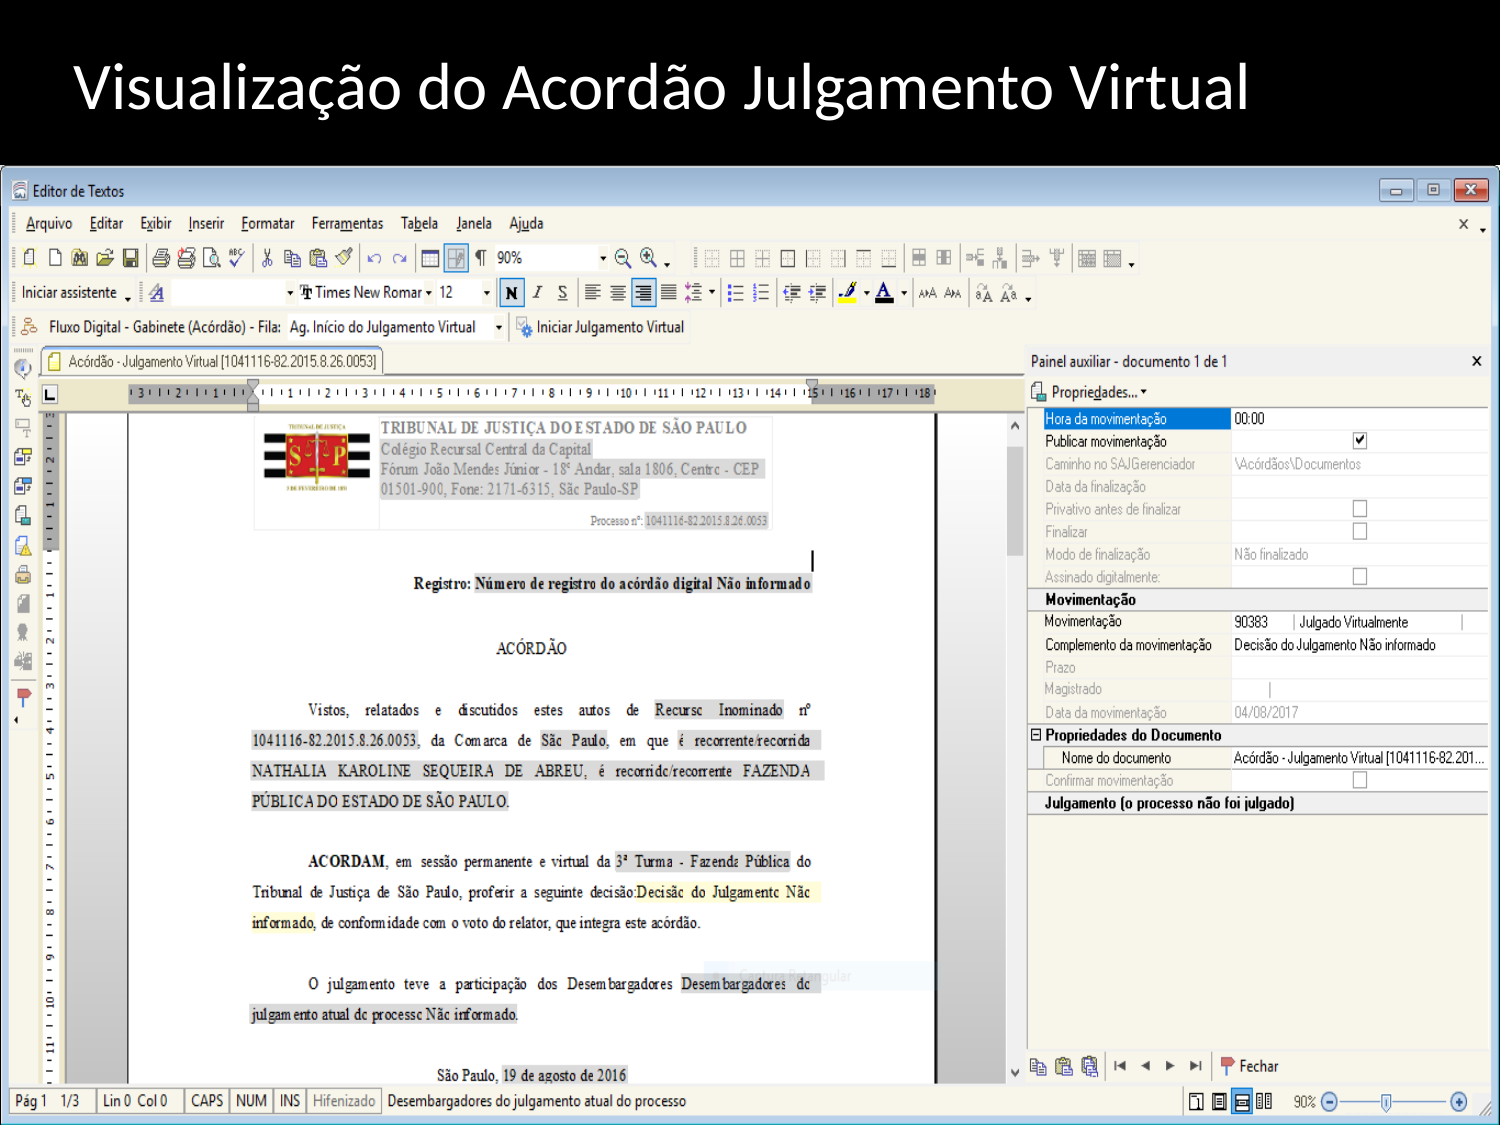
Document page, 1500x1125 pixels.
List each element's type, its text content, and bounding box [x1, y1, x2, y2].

text_box Visualização do Acordão Julgamento Virtual [0, 0, 1500, 165]
picture [0, 165, 1500, 1125]
